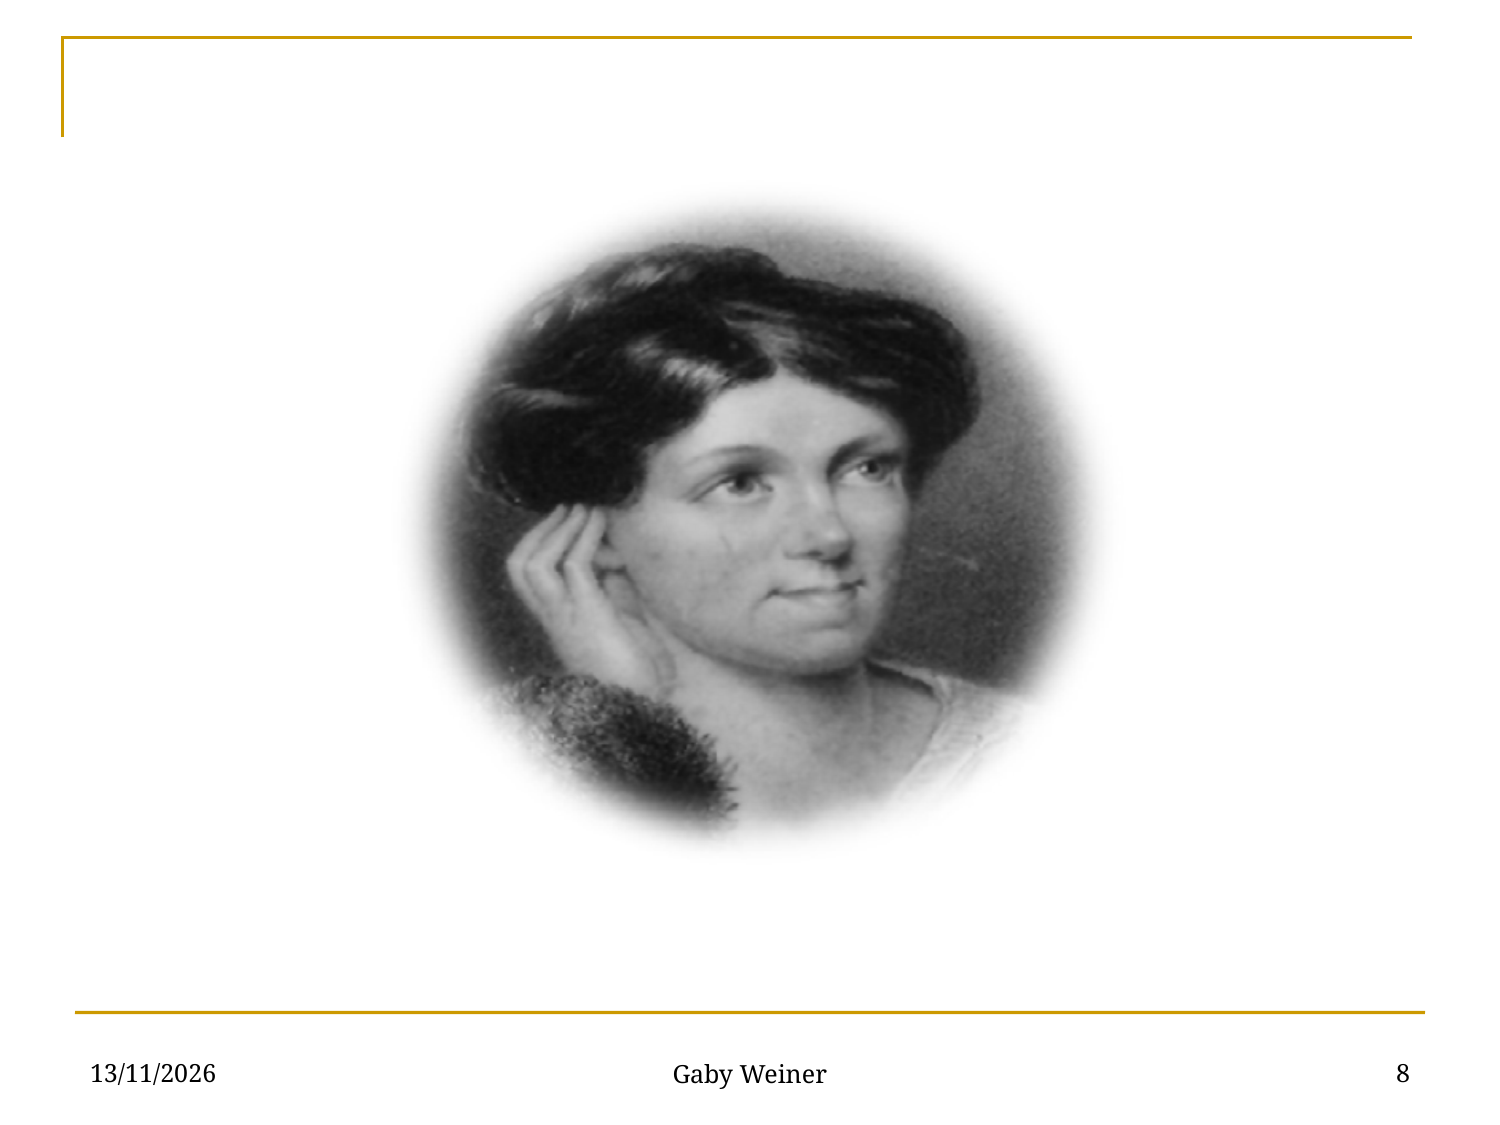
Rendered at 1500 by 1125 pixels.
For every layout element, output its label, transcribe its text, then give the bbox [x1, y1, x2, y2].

footer Gaby Weiner [512, 1024, 988, 1101]
slide_number 8 [1074, 1023, 1426, 1100]
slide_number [74, 1023, 426, 1100]
picture [391, 153, 1125, 890]
